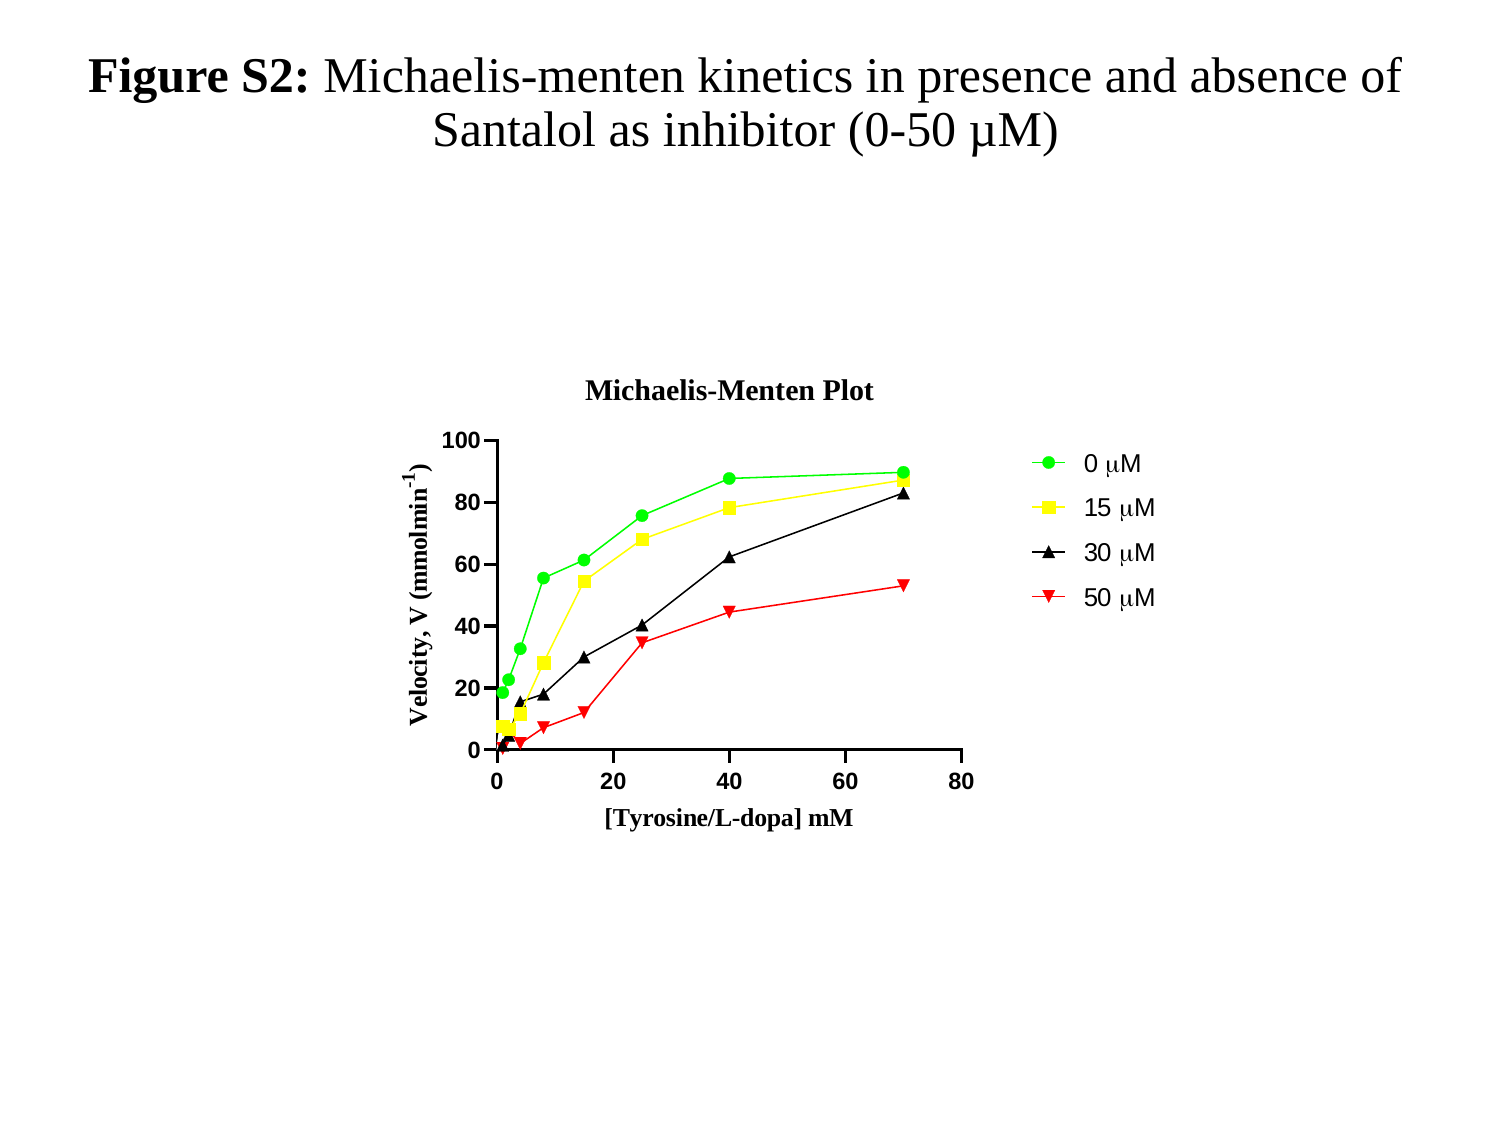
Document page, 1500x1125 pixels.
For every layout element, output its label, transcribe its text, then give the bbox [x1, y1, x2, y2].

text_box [374, 350, 1177, 854]
title Figure S2: Michaelis-menten kinetics in presence and absence of Santalol as inhibitor (0-50 µM) [0, 0, 1492, 208]
